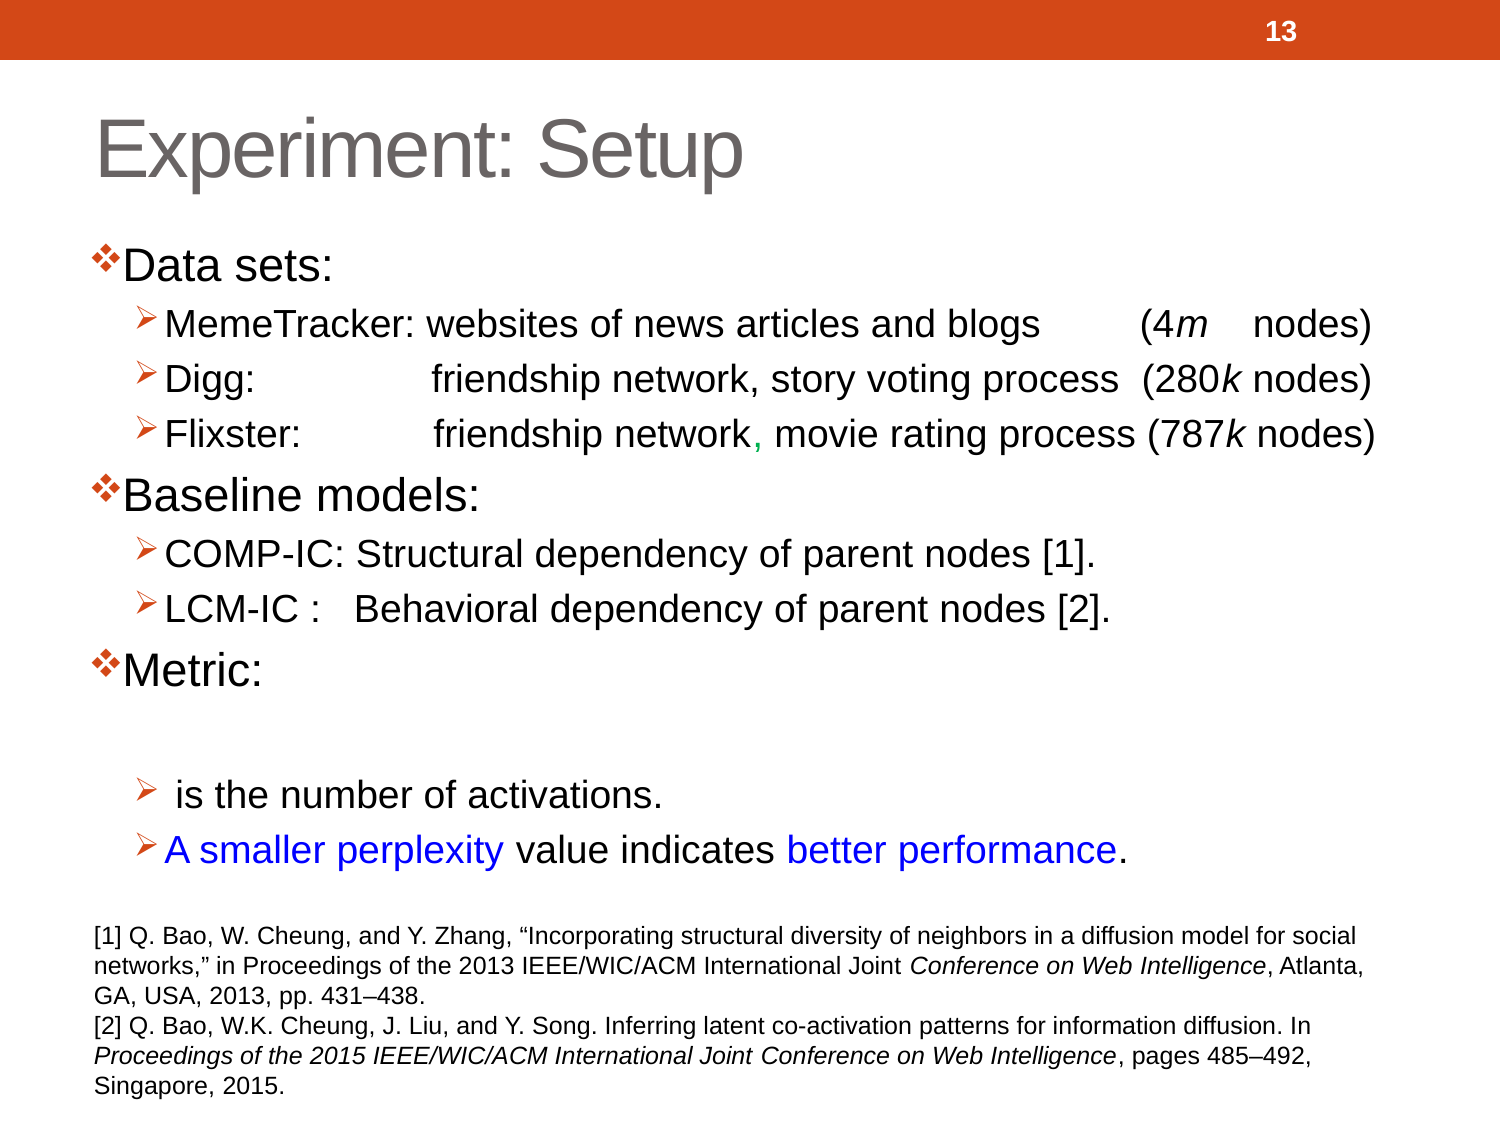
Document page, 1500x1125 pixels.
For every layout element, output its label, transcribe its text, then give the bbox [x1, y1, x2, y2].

text_box [1] Q. Bao, W. Cheung, and Y. Zhang, “Incorporating structural diversity of neighbors in a diffusion model for social networks,” in Proceedings of the 2013 IEEE/WIC/ACM International Joint Conference on Web Intelligence, Atlanta, GA, USA, 2013, pp. 431–438. [2] Q. Bao, W.K. Cheung, J. Liu, and Y. Song. Inferring latent co-activation patterns for information diffusion. In Proceedings of the 2015 IEEE/WIC/ACM International Joint Conference on Web Intelligence, pages 485–492, Singapore, 2015. [79, 912, 1385, 1107]
title Experiment: Setup [79, 62, 1430, 225]
text_box [87, 750, 1438, 1029]
slide_number 13 [1250, 3, 1425, 57]
